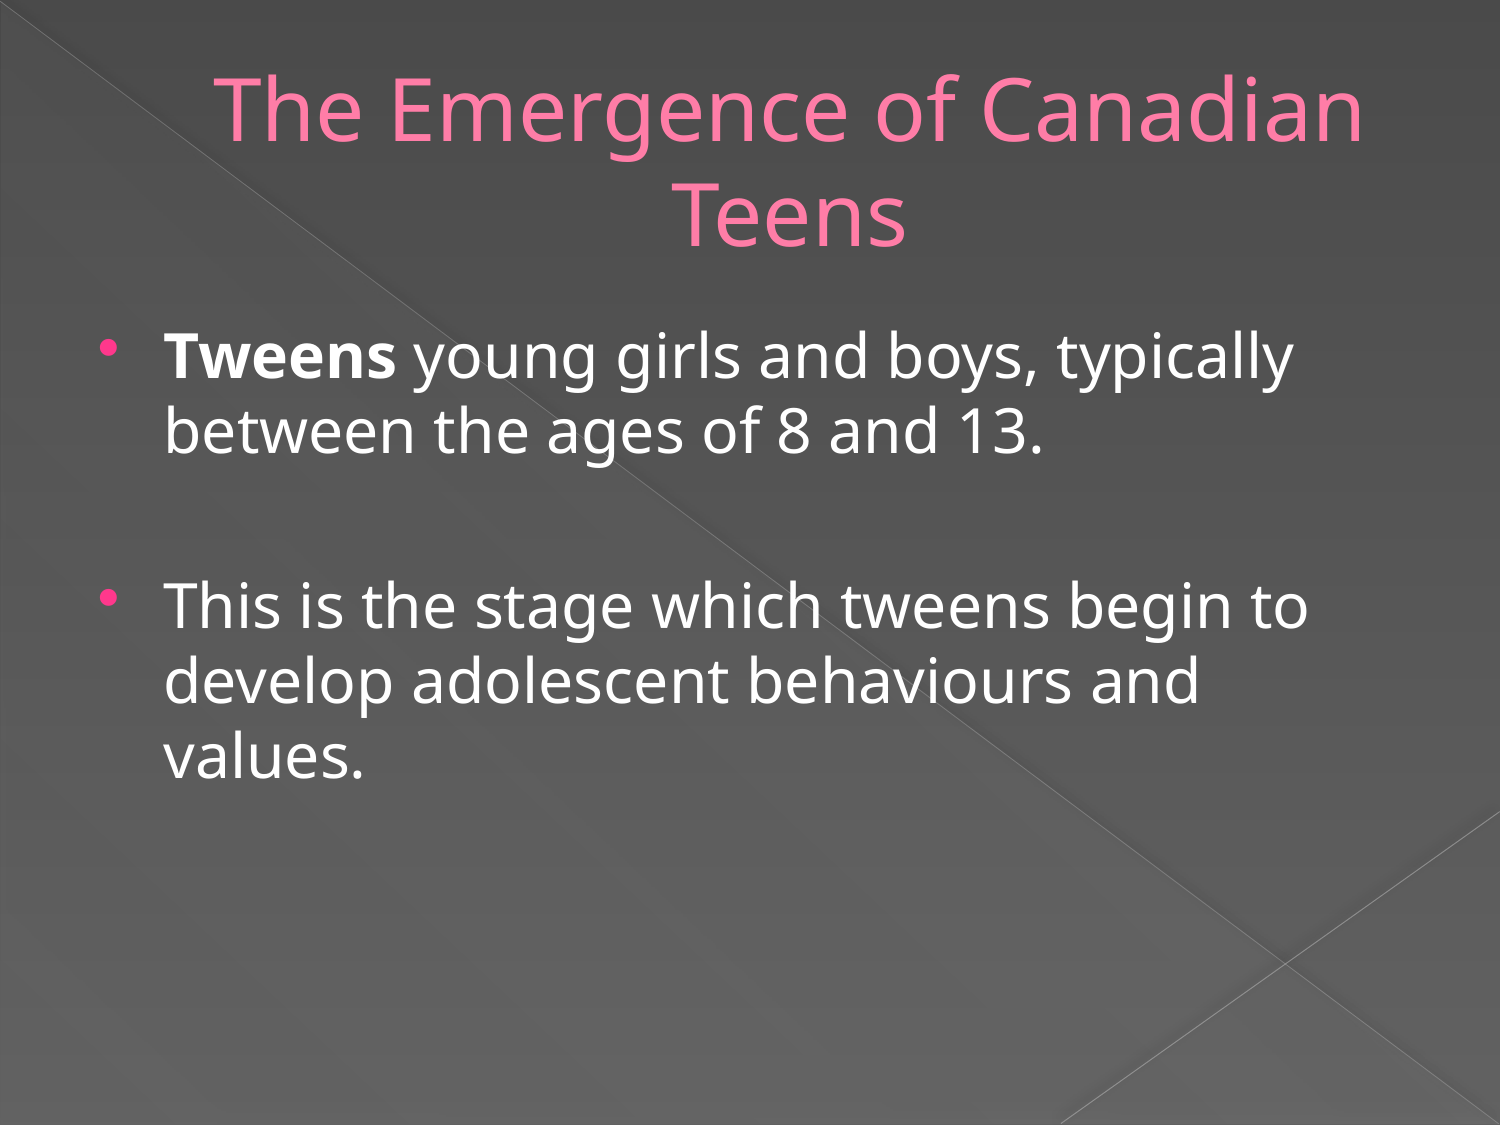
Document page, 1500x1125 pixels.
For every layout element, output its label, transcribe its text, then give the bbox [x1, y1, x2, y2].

list Tweens young girls and boys, typically between the ages of 8 and 13. This is the stage which tweens begin to develop adolescent behaviours and values. [75, 308, 1425, 1059]
title The Emergence of Canadian Teens [75, 43, 1425, 274]
